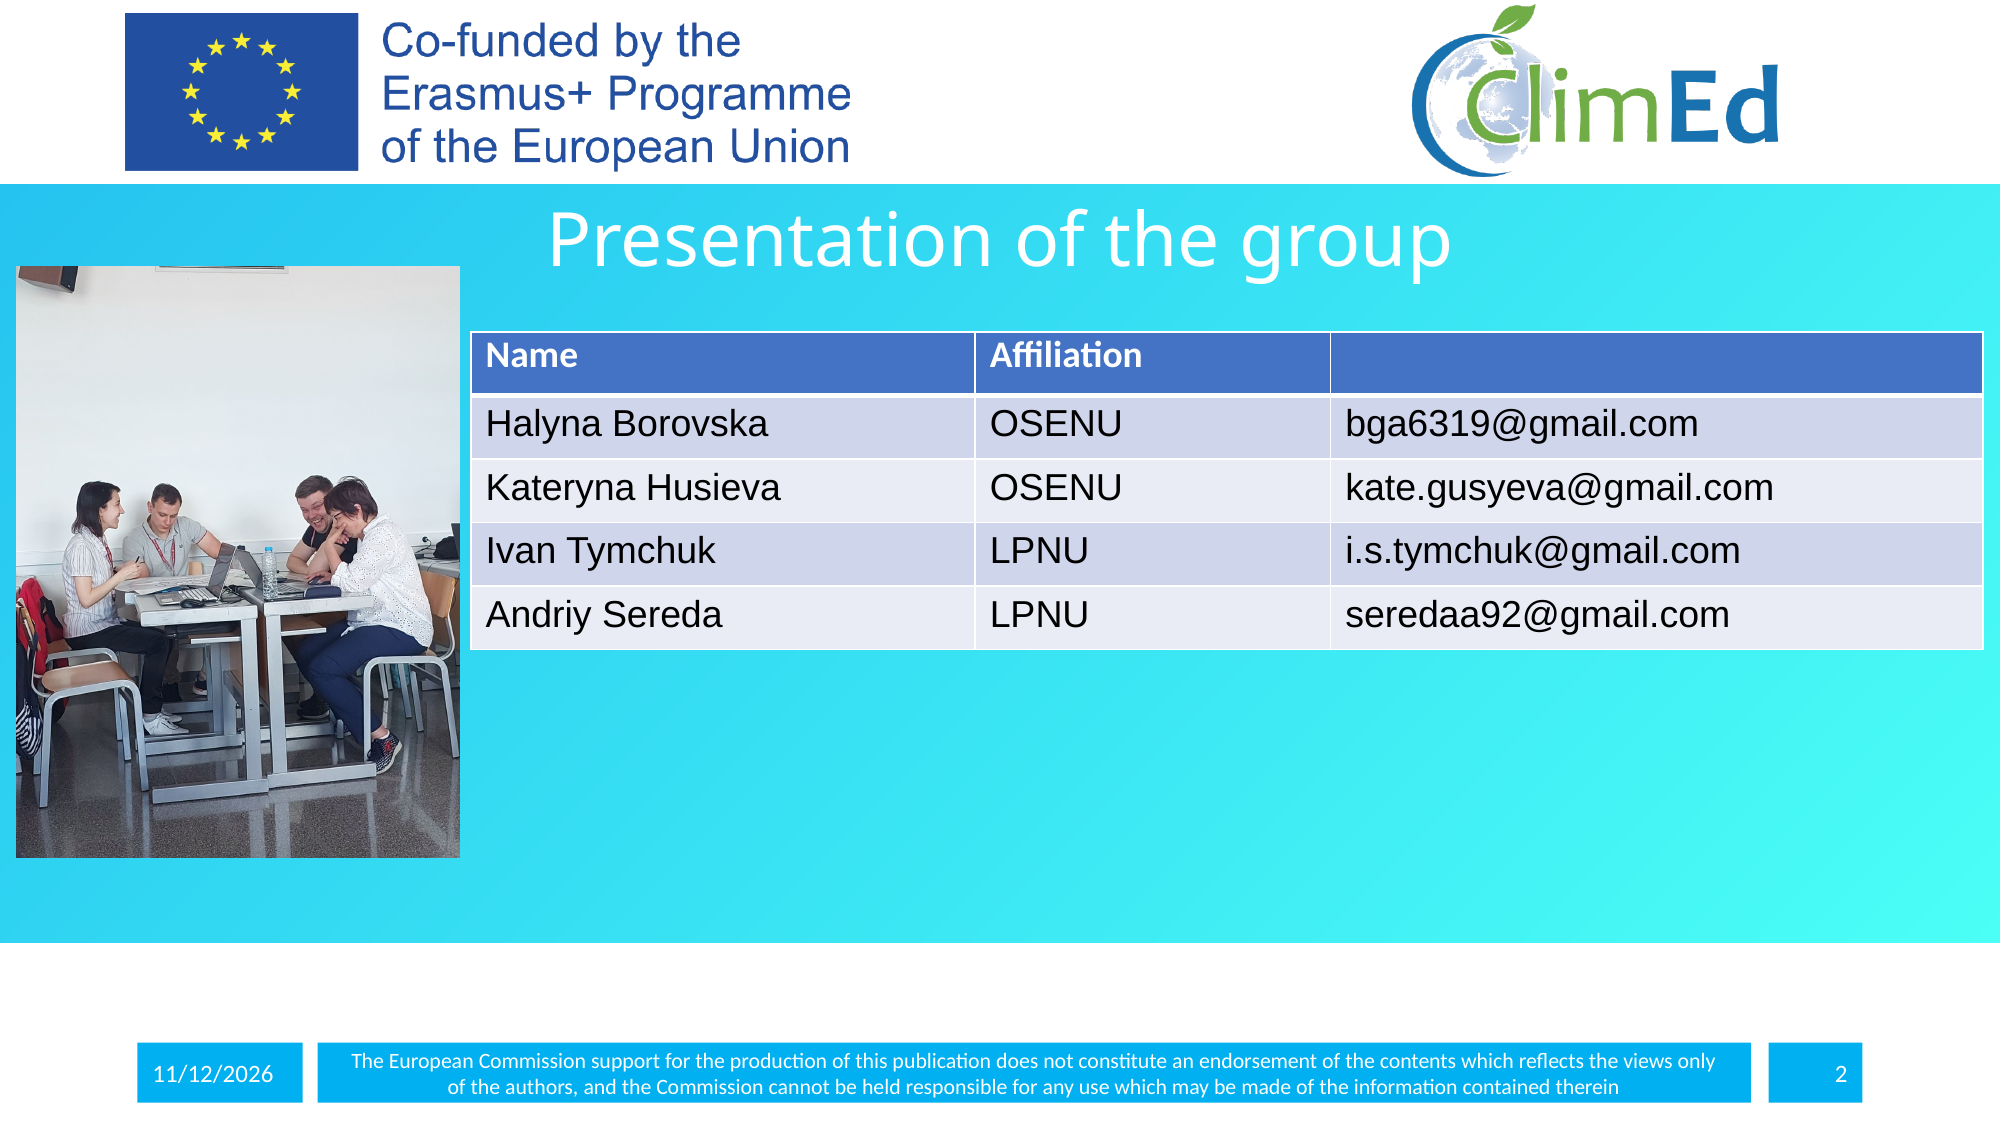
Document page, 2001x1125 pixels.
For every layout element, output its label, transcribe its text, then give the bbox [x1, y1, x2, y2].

table_cell seredaa92@gmail.com [1331, 587, 1982, 649]
table_cell OSENU [976, 398, 1330, 458]
table_cell 25 ... 35 Cº [1699, 642, 2000, 943]
table_header [1331, 333, 1982, 393]
table_cell Andriy Sereda [472, 587, 974, 649]
table_cell LPNU [976, 587, 1330, 649]
table_cell Halyna Borovska [472, 398, 974, 458]
table_cell kate.gusyeva@gmail.com [1331, 460, 1982, 522]
table_header Affiliation [976, 333, 1330, 393]
picture [125, 12, 850, 172]
table_cell OSENU [976, 460, 1330, 522]
slide_number 2 [1768, 1042, 1863, 1103]
table_cell LPNU [976, 523, 1330, 585]
picture [1410, 4, 1779, 177]
table_cell i.s.tymchuk@gmail.com [1331, 523, 1982, 585]
title Presentation of the group [137, 184, 1863, 291]
footer The European Commission support for the production of this publication does not constitute an endorsement of the contents which reflects the views only of the authors, and the Commission cannot be held responsible for any use which may be made of the information contained therein [317, 1042, 1751, 1103]
table_cell bga6319@gmail.com [1331, 398, 1982, 458]
table_header Name [472, 333, 974, 393]
picture [16, 266, 460, 858]
table_cell Ivan Tymchuk [472, 523, 974, 585]
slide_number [137, 1042, 303, 1103]
table_cell Kateryna Husieva [472, 460, 974, 522]
